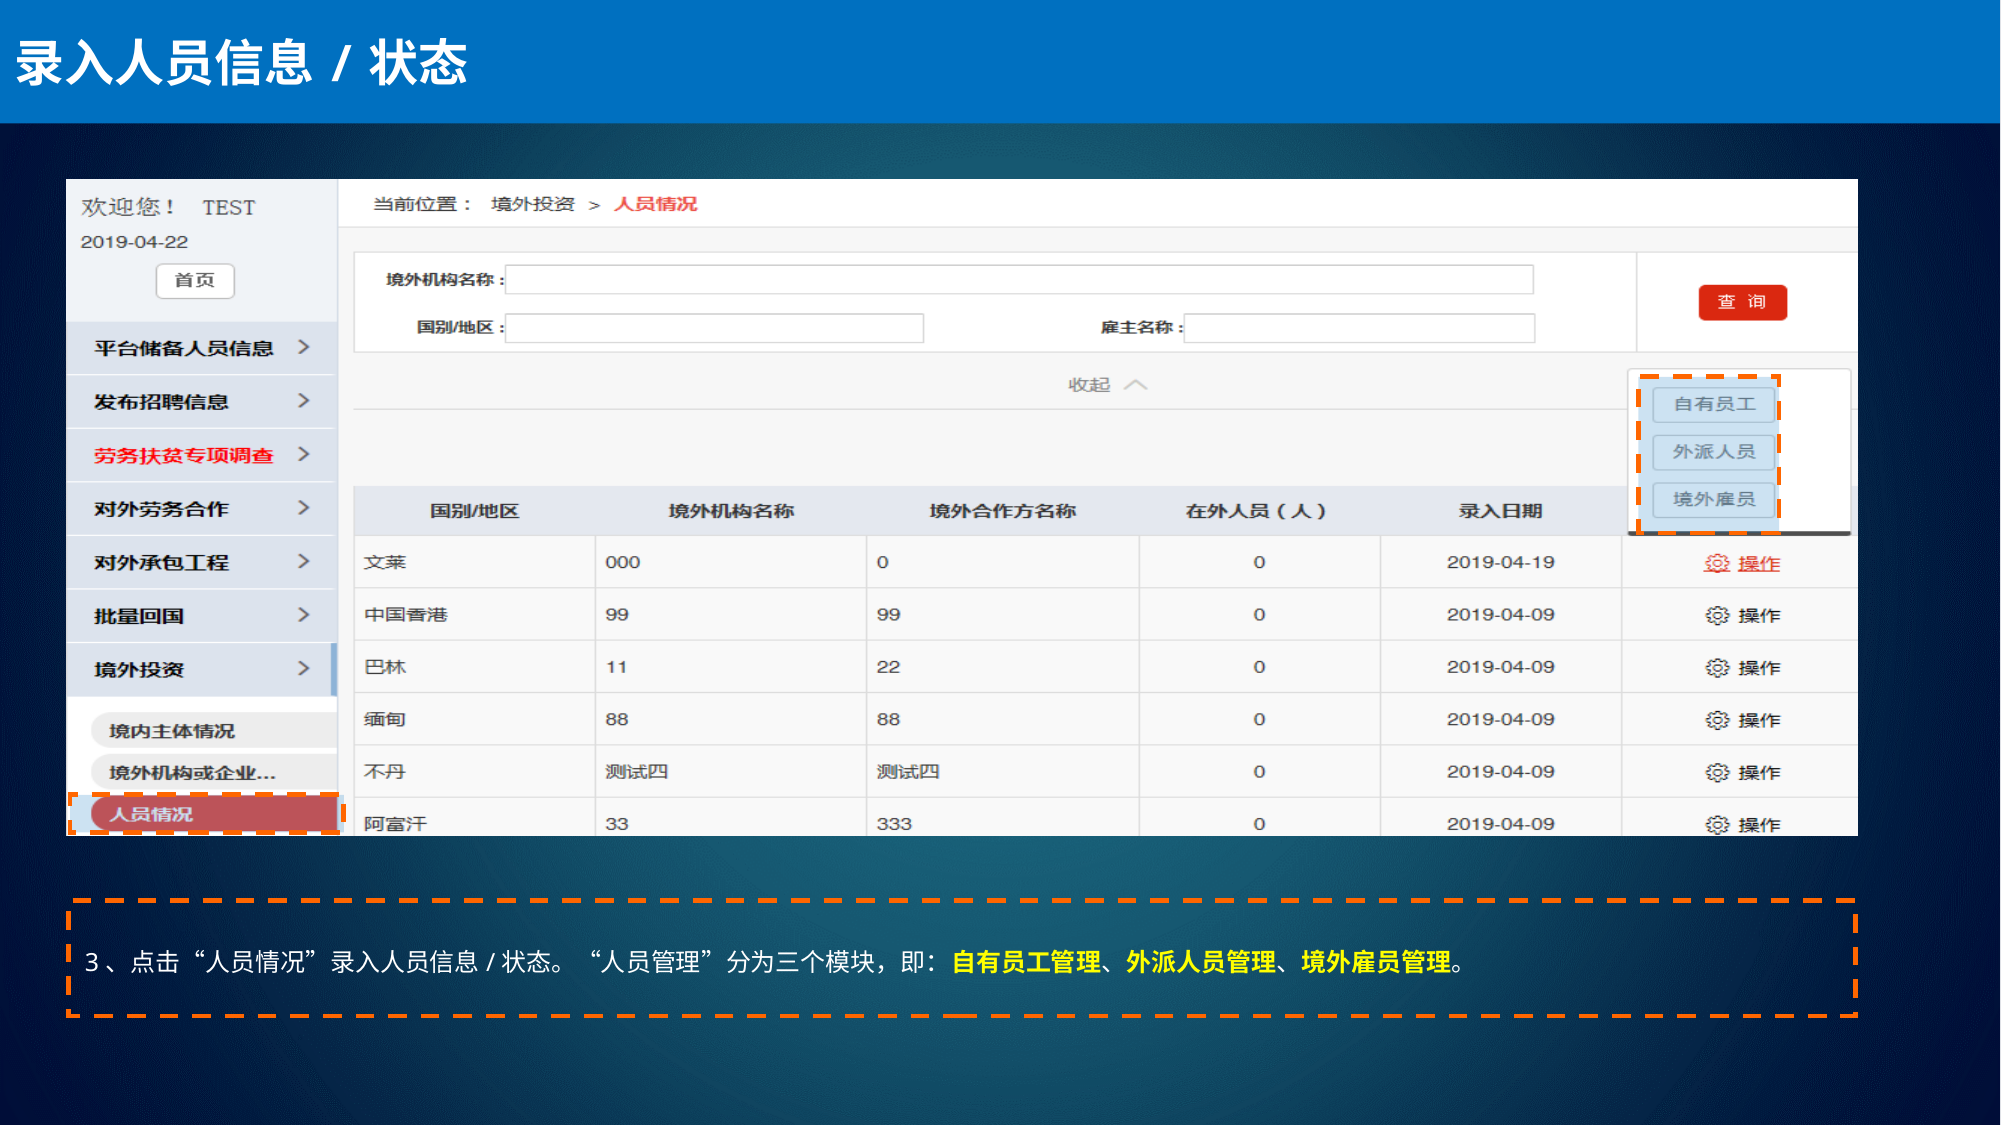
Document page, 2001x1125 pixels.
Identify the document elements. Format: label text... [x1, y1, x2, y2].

text_box [0, 126, 2000, 257]
picture [0, 0, 2001, 1125]
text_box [68, 900, 1858, 1017]
text_box 录入人员信息/状态 [0, 0, 2000, 124]
